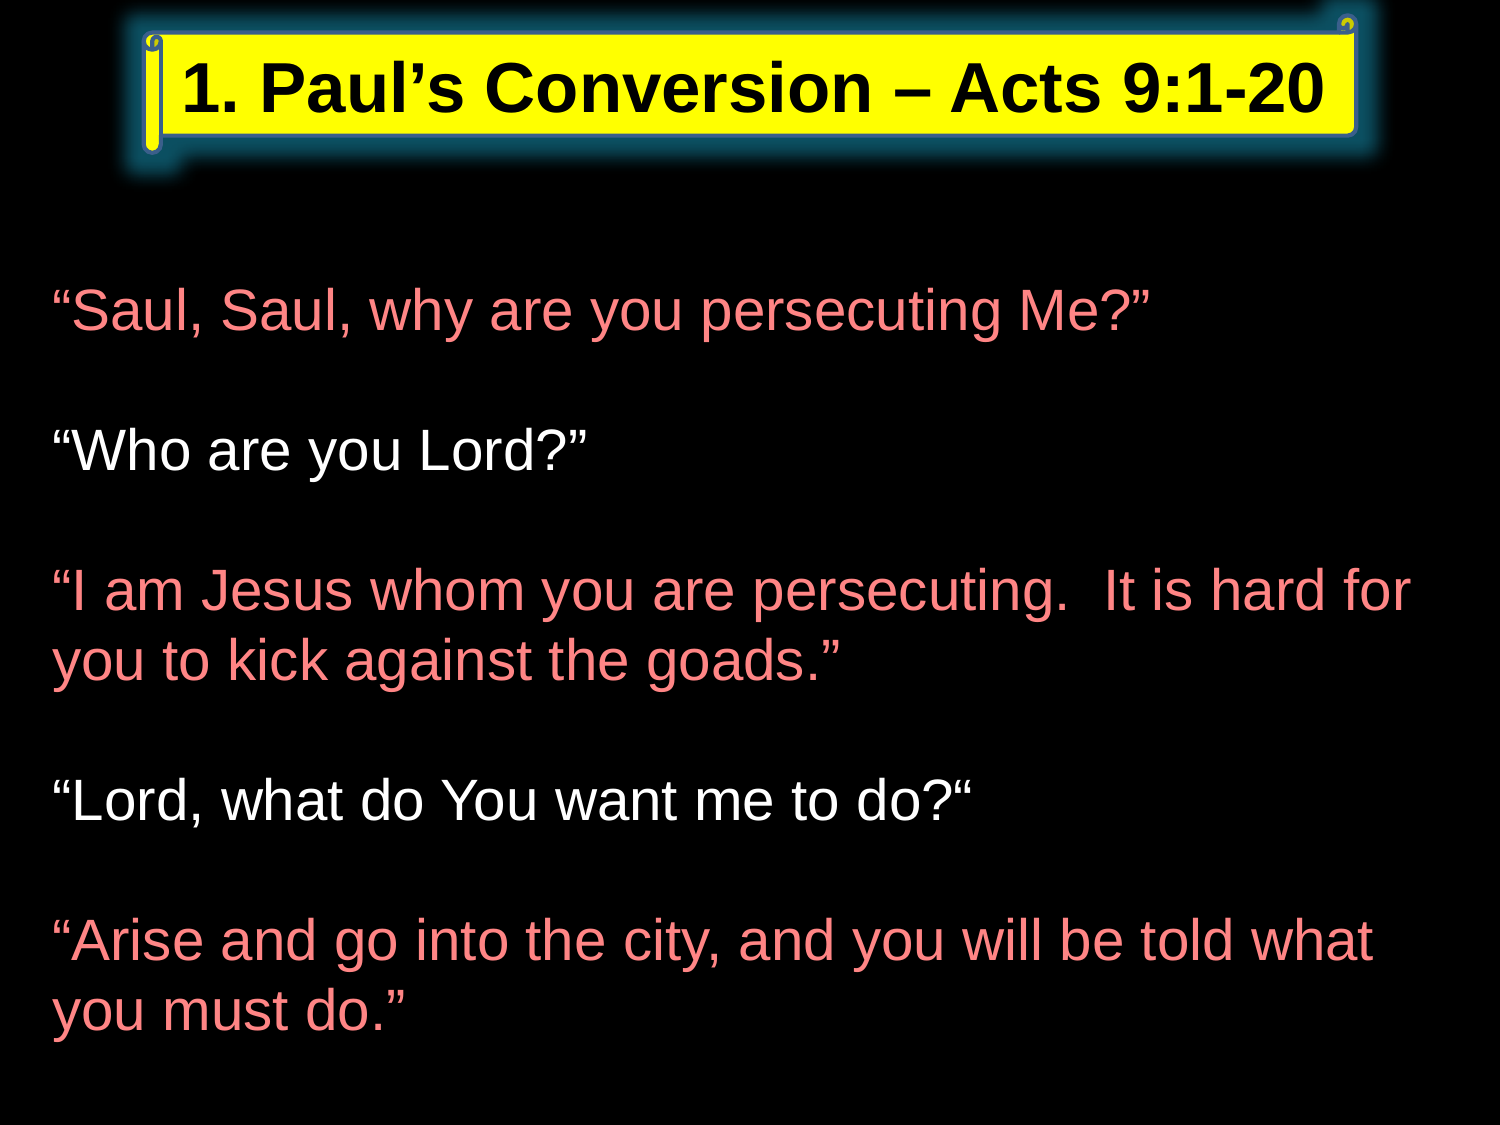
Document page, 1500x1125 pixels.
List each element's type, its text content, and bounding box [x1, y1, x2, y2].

text_box 1. Paul’s Conversion – Acts 9:1-20 [141, 13, 1359, 155]
text_box “Saul, Saul, why are you persecuting Me?” “Who are you Lord?” “I am Jesus whom you are persecuting. It is hard for you to kick against the goads.” “Lord, what do You want me to do?“ “Arise and go into the city, and you will be told what you must do.” [37, 194, 1463, 1120]
